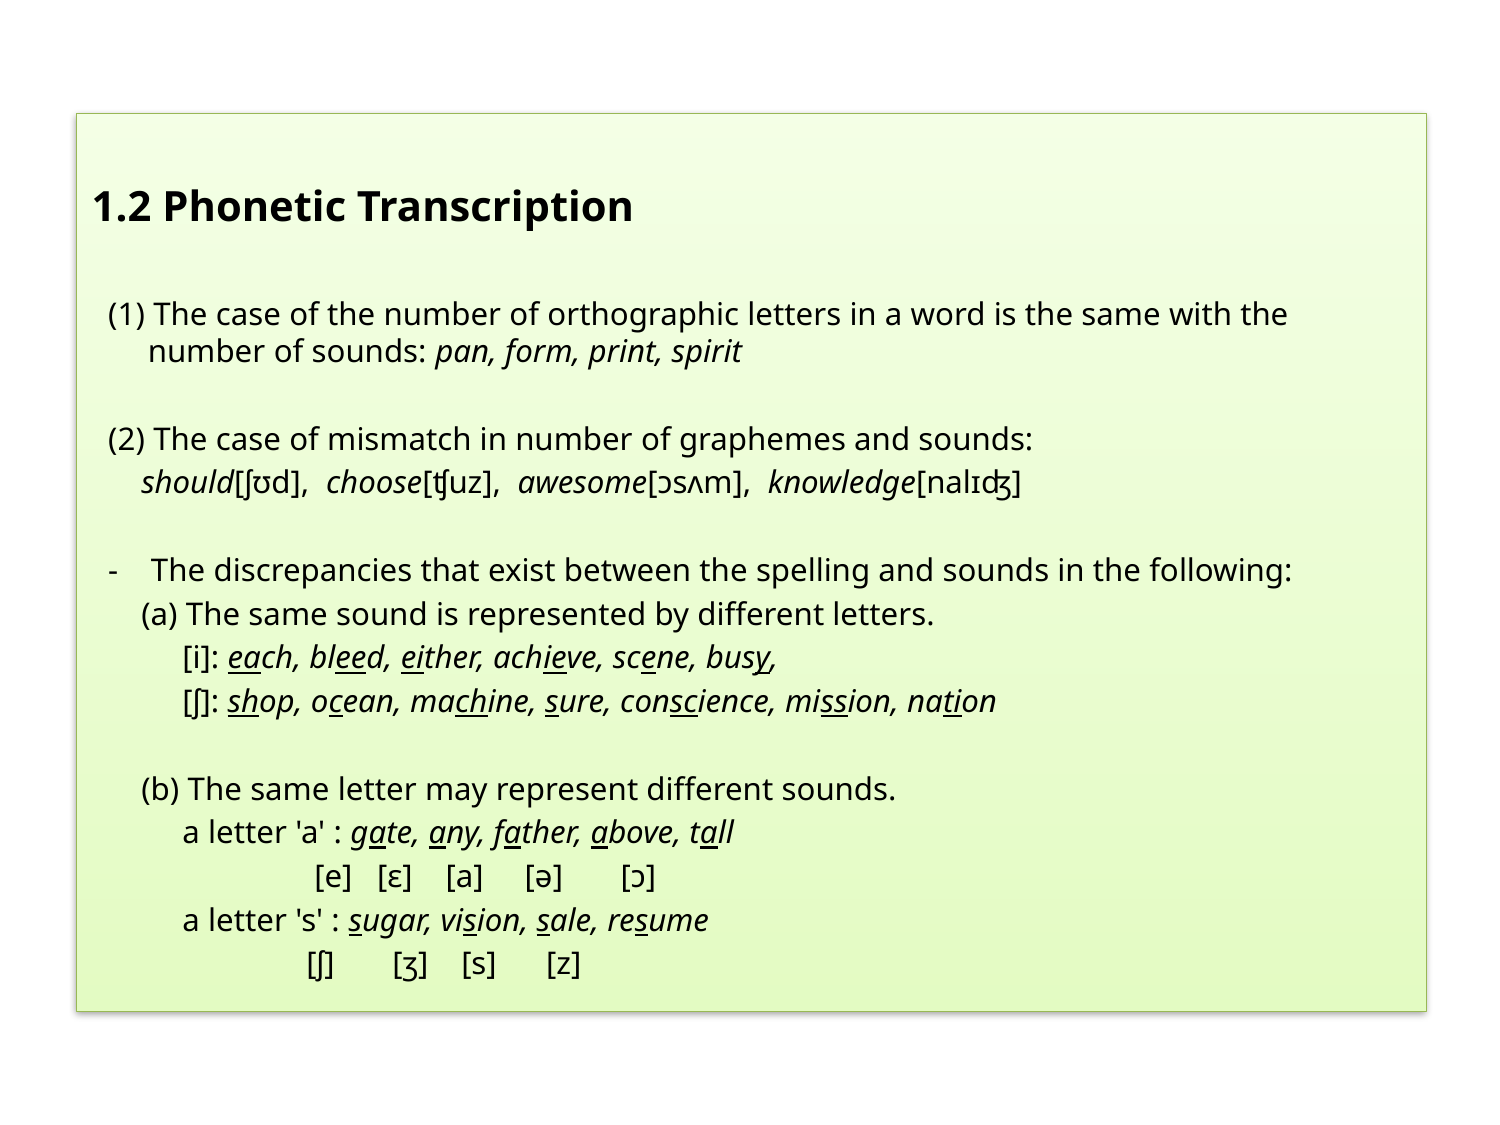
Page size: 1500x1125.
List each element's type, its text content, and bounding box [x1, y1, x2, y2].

list 1.2 Phonetic Transcription (1) The case of the number of orthographic letters in a word is the same with the number of sounds: pan, form, print, spirit (2) The case of mismatch in number of graphemes and sounds: should[ʃʊd], choose[ʧuz], awesome[ɔsʌm], knowledge[nalɪʤ] - The discrepancies that exist between the spelling and sounds in the following: (a) The same sound is represented by different letters. [i]: each, bleed, either, achieve, scene, busy, [ʃ]: shop, ocean, machine, sure, conscience, mission, nation (b) The same letter may represent different sounds. a letter 'a' : gate, any, father, above, tall [e] [ɛ] [a] [ə] [ɔ] a letter 's' : sugar, vision, sale, resume [ʃ] [ʒ] [s] [z] [76, 113, 1427, 1012]
